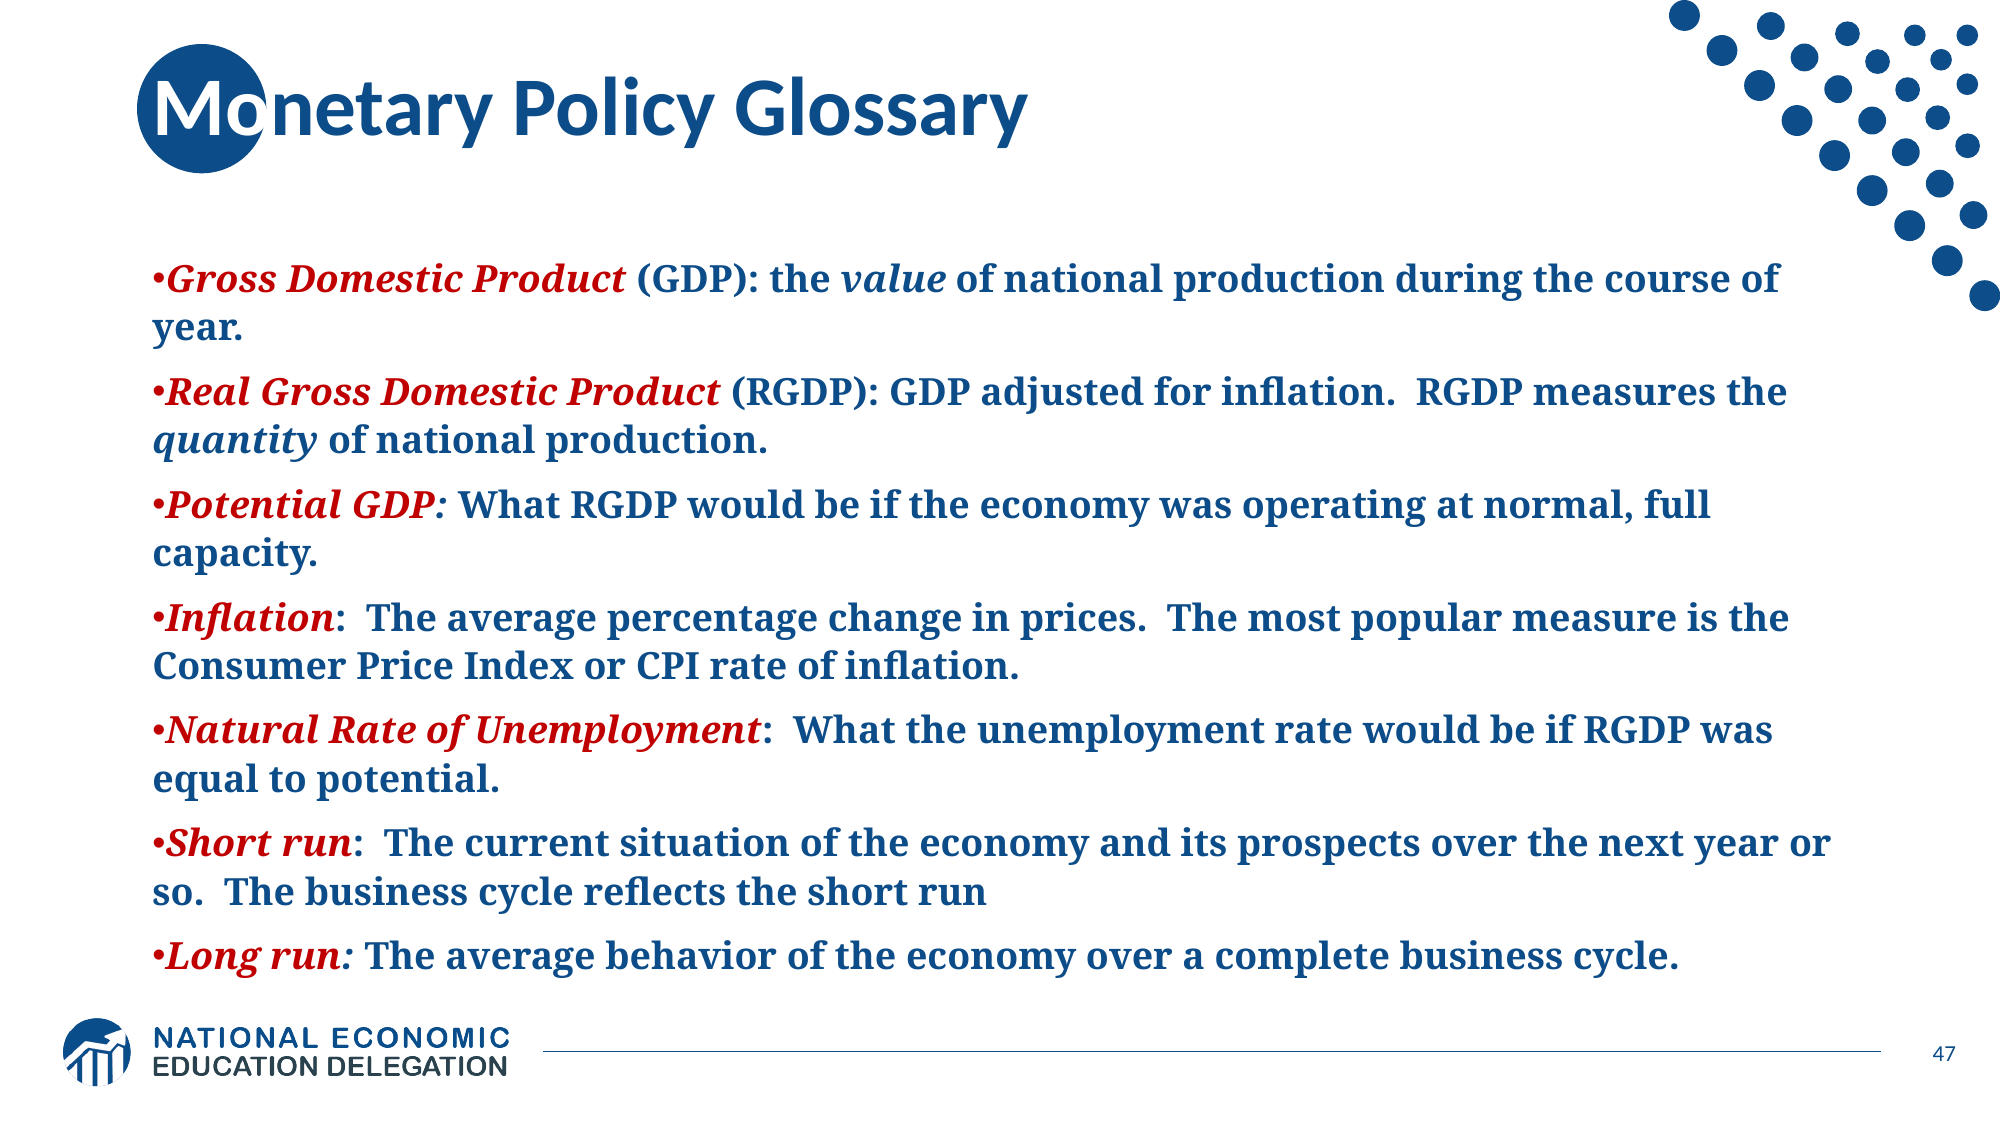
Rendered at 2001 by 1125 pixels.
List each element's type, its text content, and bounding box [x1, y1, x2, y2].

picture [55, 1013, 520, 1091]
slide_number 47 [1521, 1022, 1972, 1082]
title Monetary Policy Glossary [137, 0, 1863, 218]
list Gross Domestic Product (GDP): the value of national production during the course of year. Real Gross Domestic Product (RGDP): GDP adjusted for inflation. RGDP measures the quantity of national production. Potential GDP: What RGDP would be if the economy was operating at normal, full capacity. Inflation: The average percentage change in prices. The most popular measure is the Consumer Price Index or CPI rate of inflation. Natural Rate of Unemployment: What the unemployment rate would be if RGDP was equal to potential. Short run: The current situation of the economy and its prospects over the next year or so. The business cycle reflects the short run Long run: The average behavior of the economy over a complete business cycle. [137, 257, 1863, 972]
